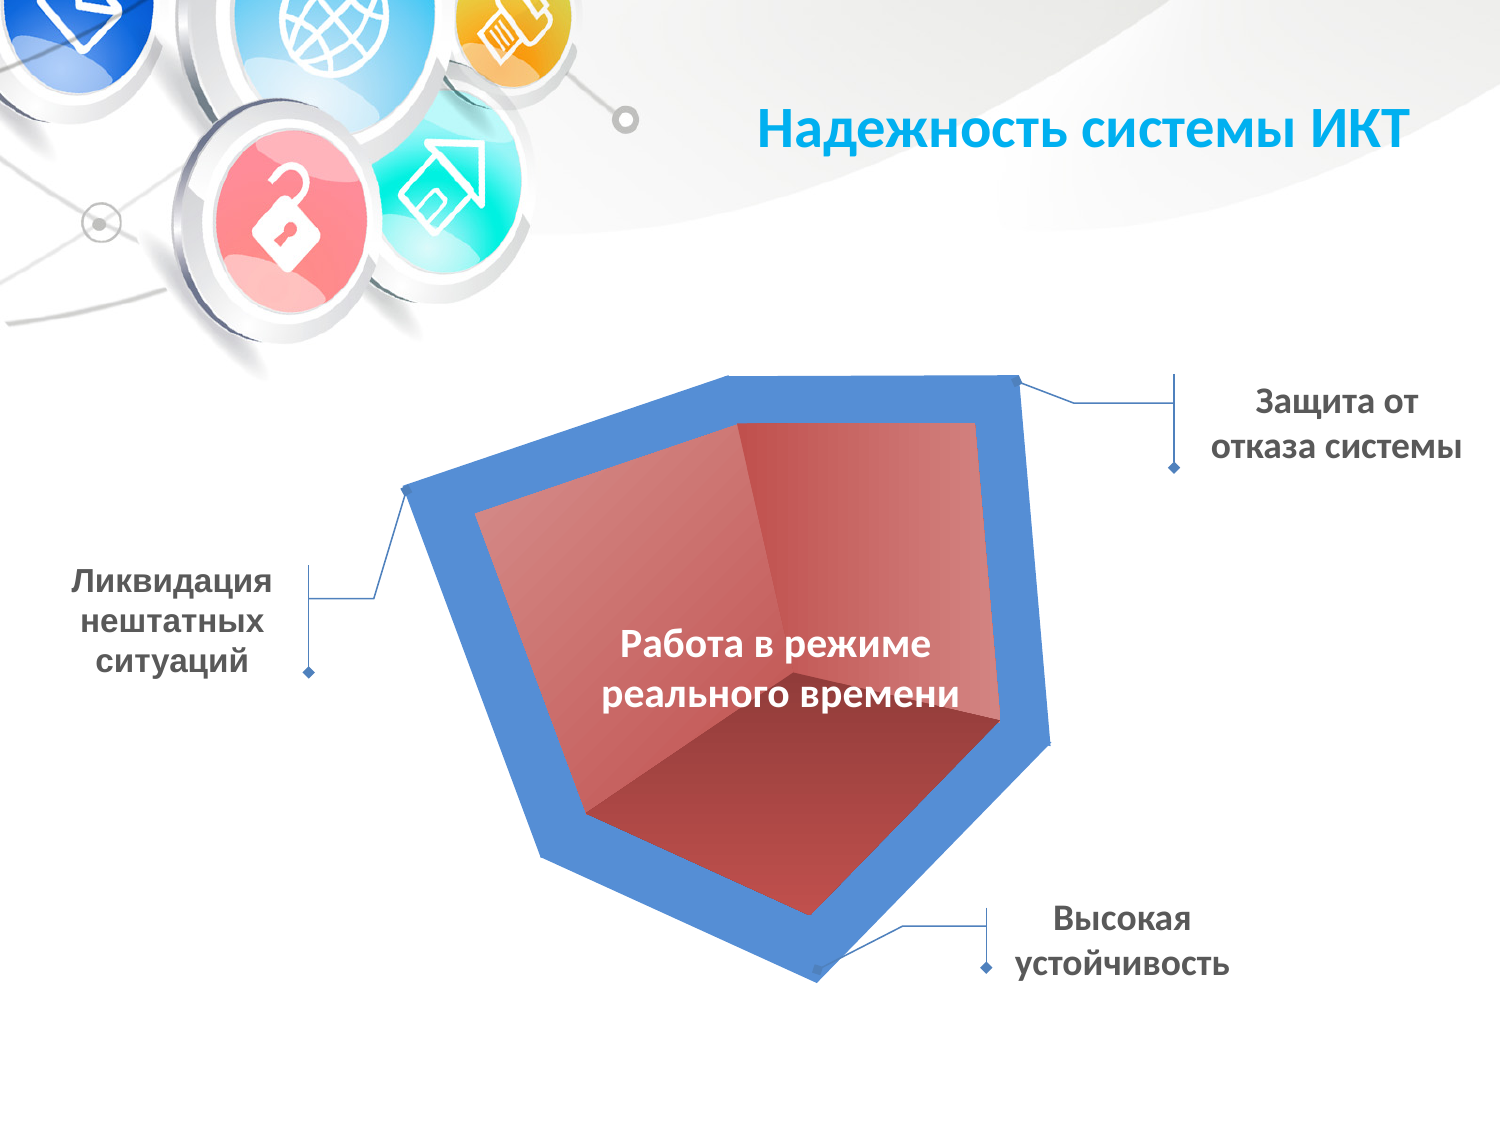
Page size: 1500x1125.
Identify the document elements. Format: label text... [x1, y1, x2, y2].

picture [0, 0, 1500, 1125]
title Надежность системы ИКТ [638, 61, 1427, 187]
text_box Защита от отказа системы [1189, 374, 1485, 468]
text_box Ликвидация нештатных ситуаций [49, 565, 296, 672]
text_box Защита от отказа системы [1056, 373, 1181, 474]
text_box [402, 374, 1052, 984]
text_box Высокая устойчивость [1056, 908, 1246, 968]
text_box Ликвидация нештатных ситуаций [302, 521, 397, 679]
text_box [474, 422, 1001, 916]
